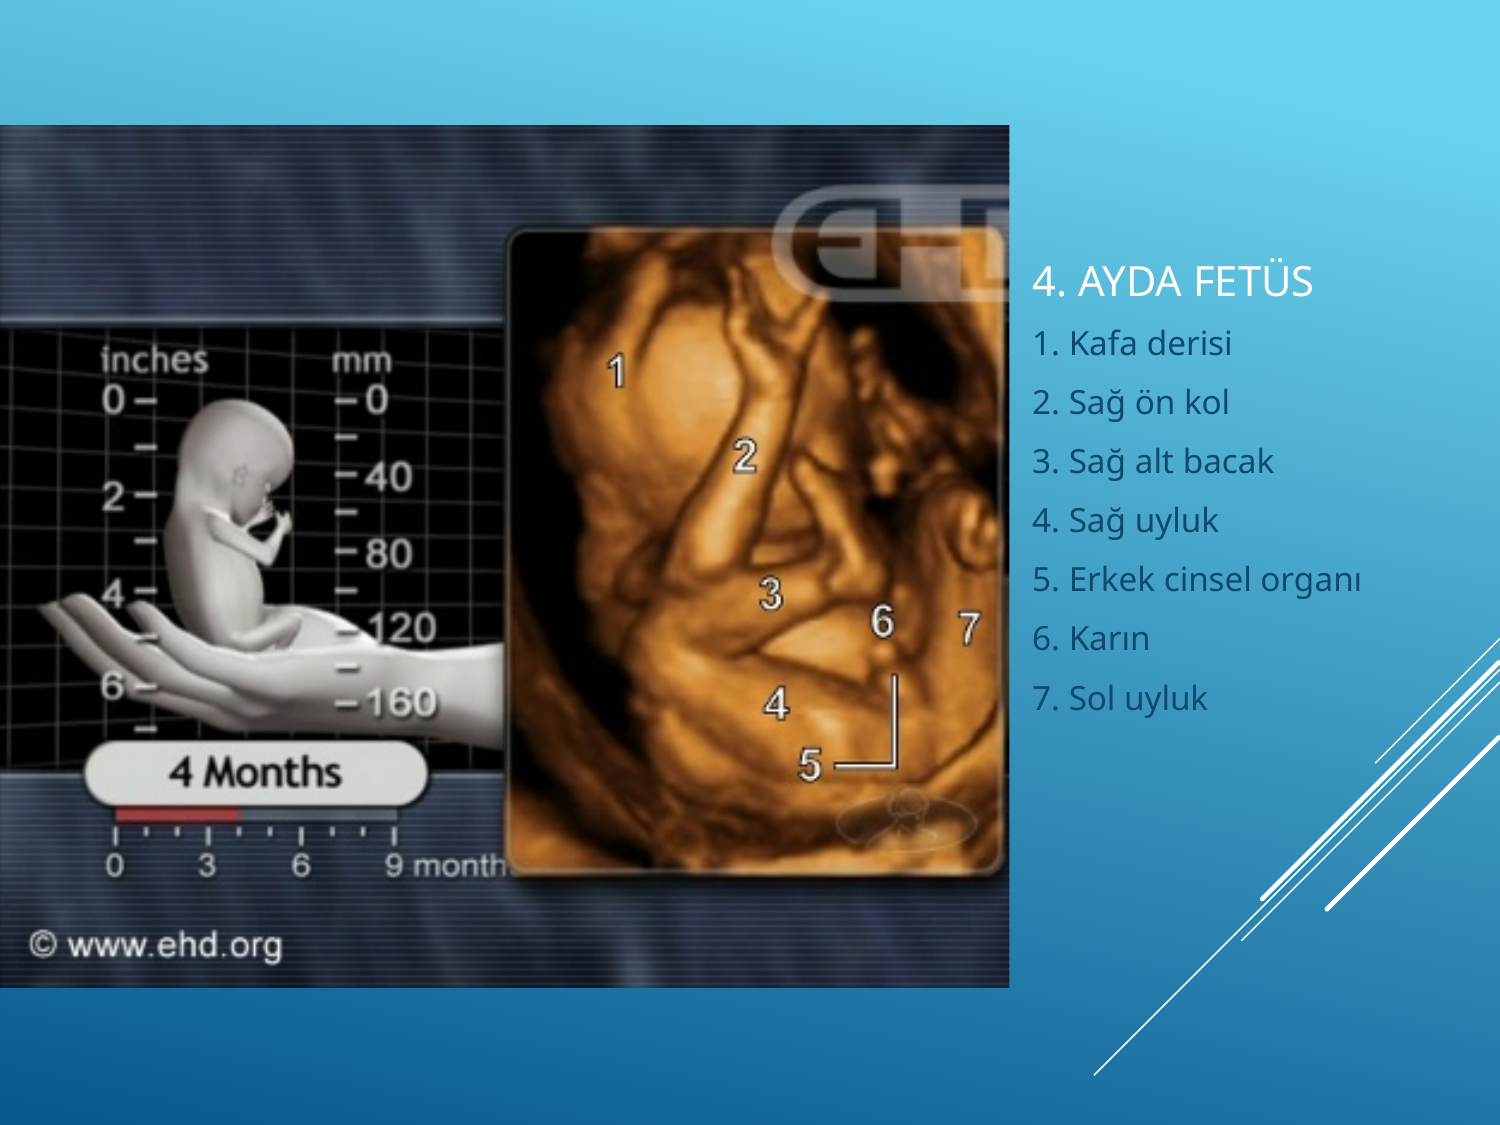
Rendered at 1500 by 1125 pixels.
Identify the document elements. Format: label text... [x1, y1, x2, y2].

picture [0, 125, 1010, 988]
title 4. Ayda Fetüs [1017, 2, 1500, 313]
list 1. Kafa derisi 2. Sağ ön kol 3. Sağ alt bacak 4. Sağ uyluk 5. Erkek cinsel organı 6. Karın 7. Sol uyluk [1017, 314, 1500, 1082]
